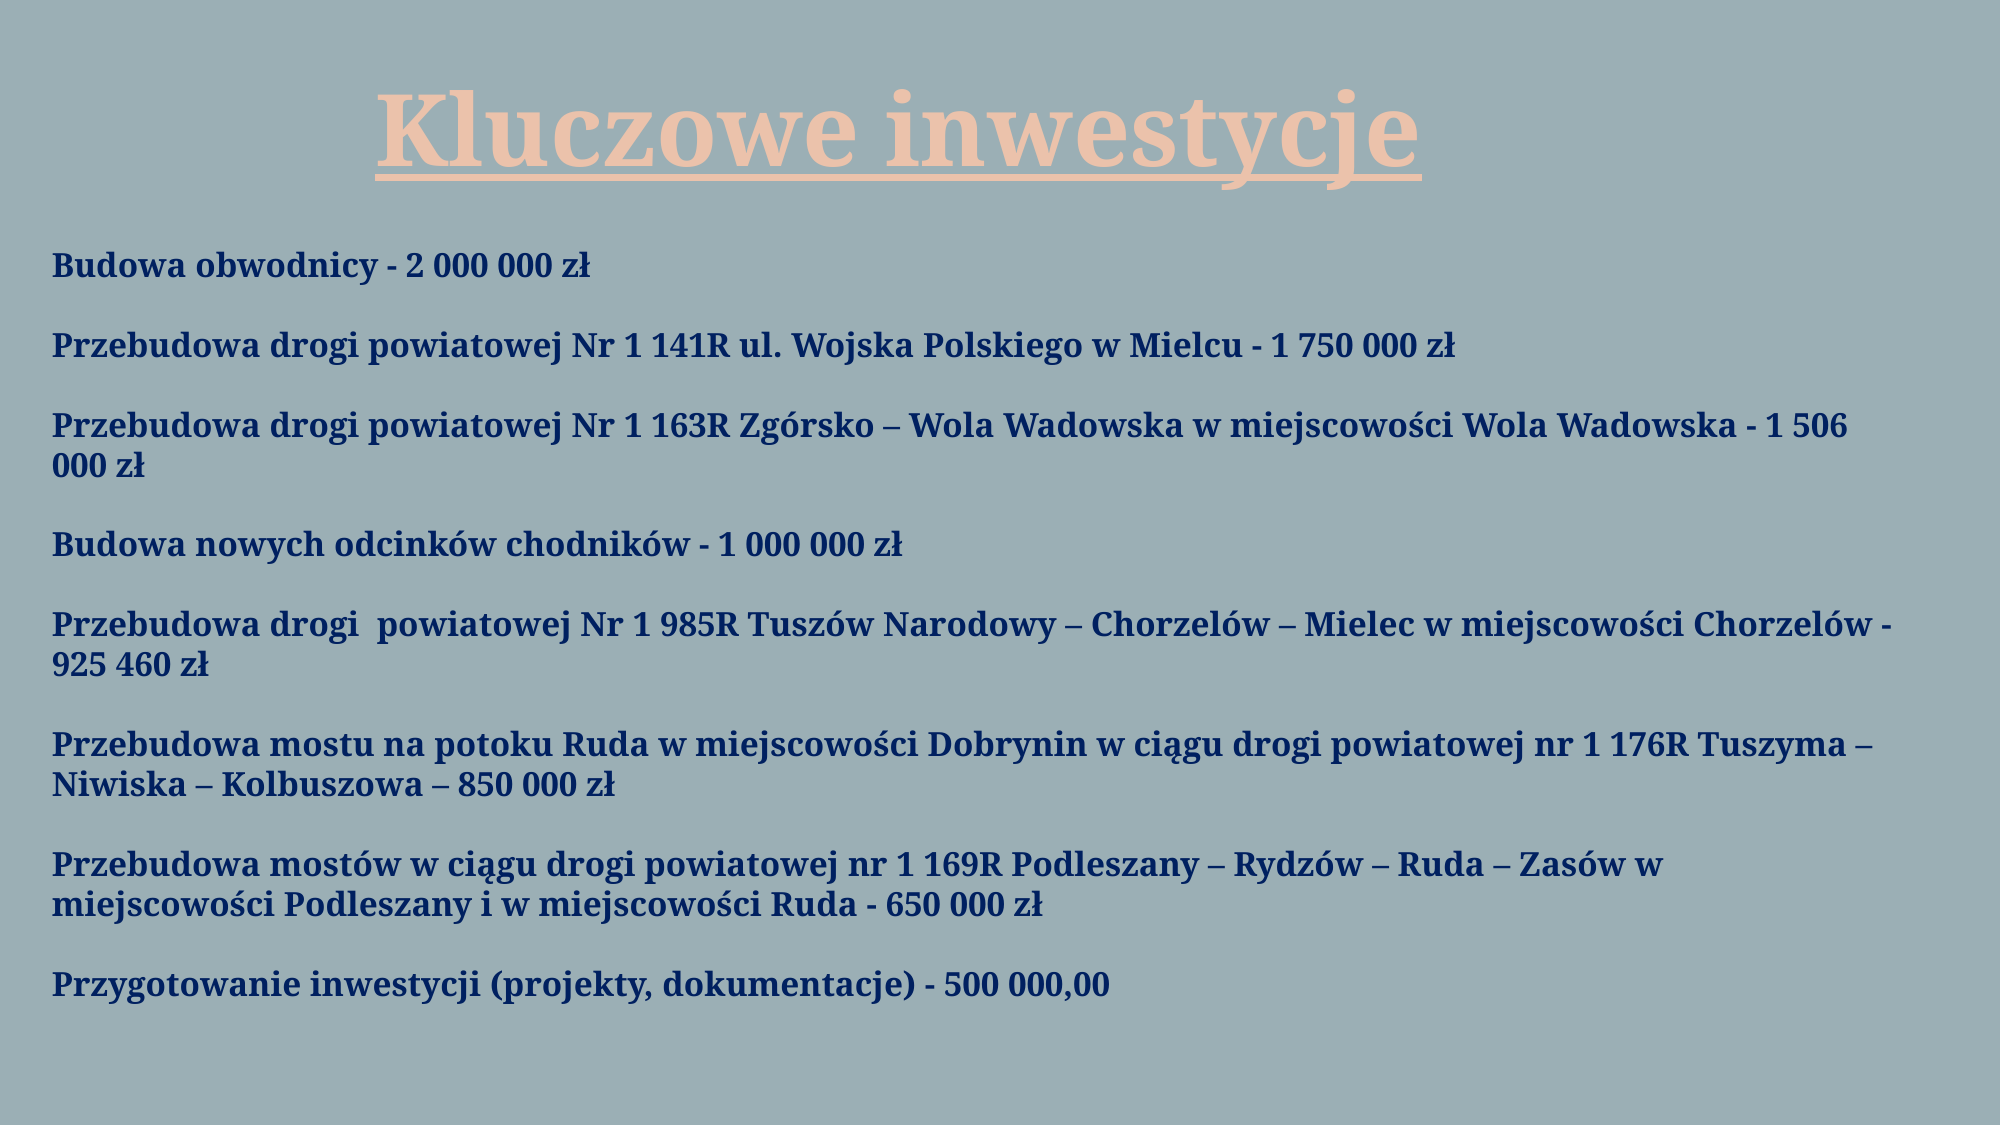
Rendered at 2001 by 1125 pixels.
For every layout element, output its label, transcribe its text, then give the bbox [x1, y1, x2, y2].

text_box Budowa obwodnicy - 2 000 000 zł Przebudowa drogi powiatowej Nr 1 141R ul. Wojska Polskiego w Mielcu - 1 750 000 zł Przebudowa drogi powiatowej Nr 1 163R Zgórsko – Wola Wadowska w miejscowości Wola Wadowska - 1 506 000 zł Budowa nowych odcinków chodników - 1 000 000 zł Przebudowa drogi powiatowej Nr 1 985R Tuszów Narodowy – Chorzelów – Mielec w miejscowości Chorzelów - 925 460 zł Przebudowa mostu na potoku Ruda w miejscowości Dobrynin w ciągu drogi powiatowej nr 1 176R Tuszyma – Niwiska – Kolbuszowa – 850 000 zł Przebudowa mostów w ciągu drogi powiatowej nr 1 169R Podleszany – Rydzów – Ruda – Zasów w miejscowości Podleszany i w miejscowości Ruda - 650 000 zł Przygotowanie inwestycji (projekty, dokumentacje) - 500 000,00 [37, 236, 1912, 1010]
subtitle Kluczowe inwestycje [243, 58, 1554, 204]
